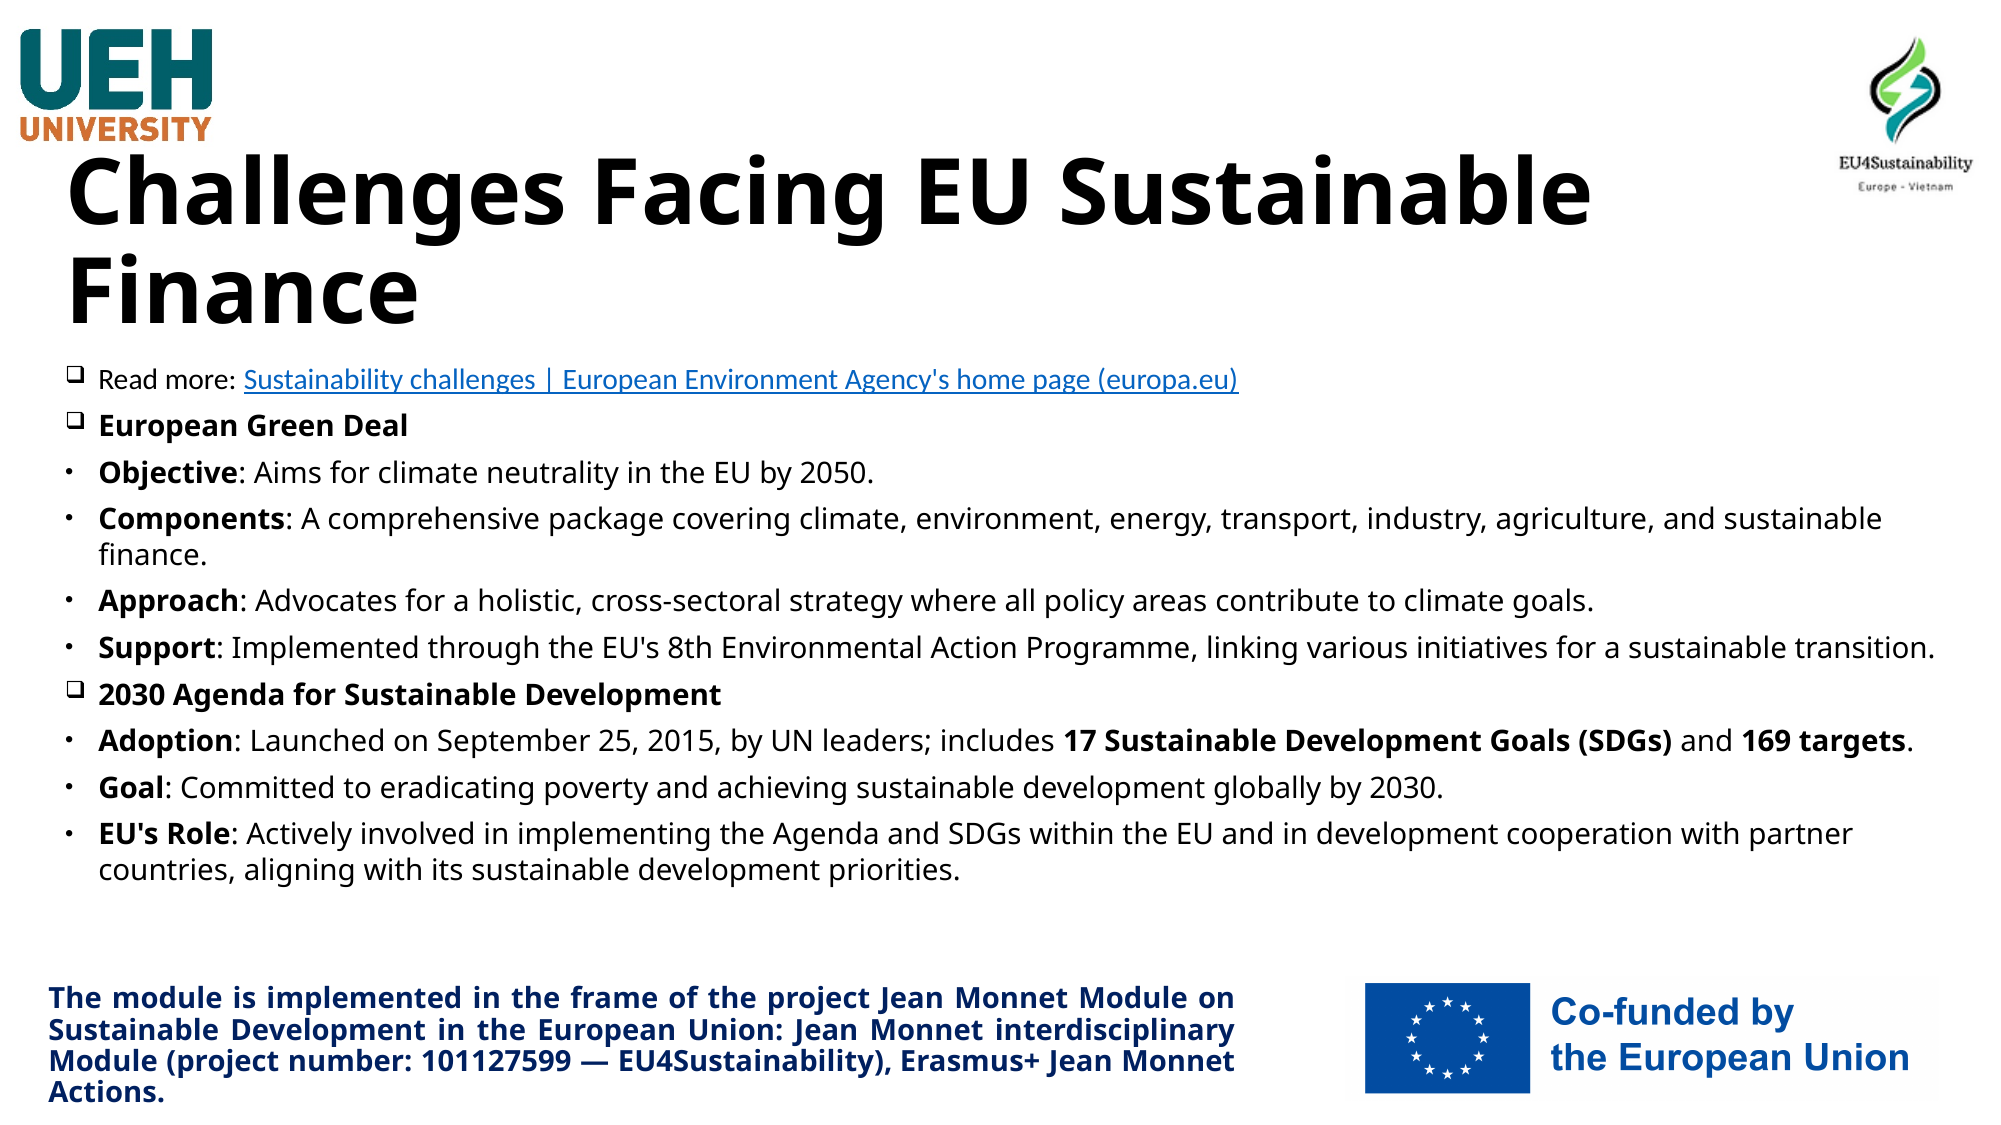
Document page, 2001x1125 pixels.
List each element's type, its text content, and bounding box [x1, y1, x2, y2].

picture [1345, 976, 1939, 1101]
title Challenges Facing EU Sustainable Finance [50, 163, 1832, 326]
picture [5, 15, 226, 155]
picture [1812, 20, 2000, 212]
list Read more: Sustainability challenges | European Environment Agency's home page (europa.eu) European Green Deal Objective: Aims for climate neutrality in the EU by 2050. Components: A comprehensive package covering climate, environment, energy, transport, industry, agriculture, and sustainable finance. Approach: Advocates for a holistic, cross-sectoral strategy where all policy areas contribute to climate goals. Support: Implemented through the EU's 8th Environmental Action Programme, linking various initiatives for a sustainable transition. 2030 Agenda for Sustainable Development Adoption: Launched on September 25, 2015, by UN leaders; includes 17 Sustainable Development Goals (SDGs) and 169 targets. Goal: Committed to eradicating poverty and achieving sustainable development globally by 2030. EU's Role: Actively involved in implementing the Agenda and SDGs within the EU and in development cooperation with partner countries, aligning with its sustainable development priorities. [50, 352, 1960, 962]
